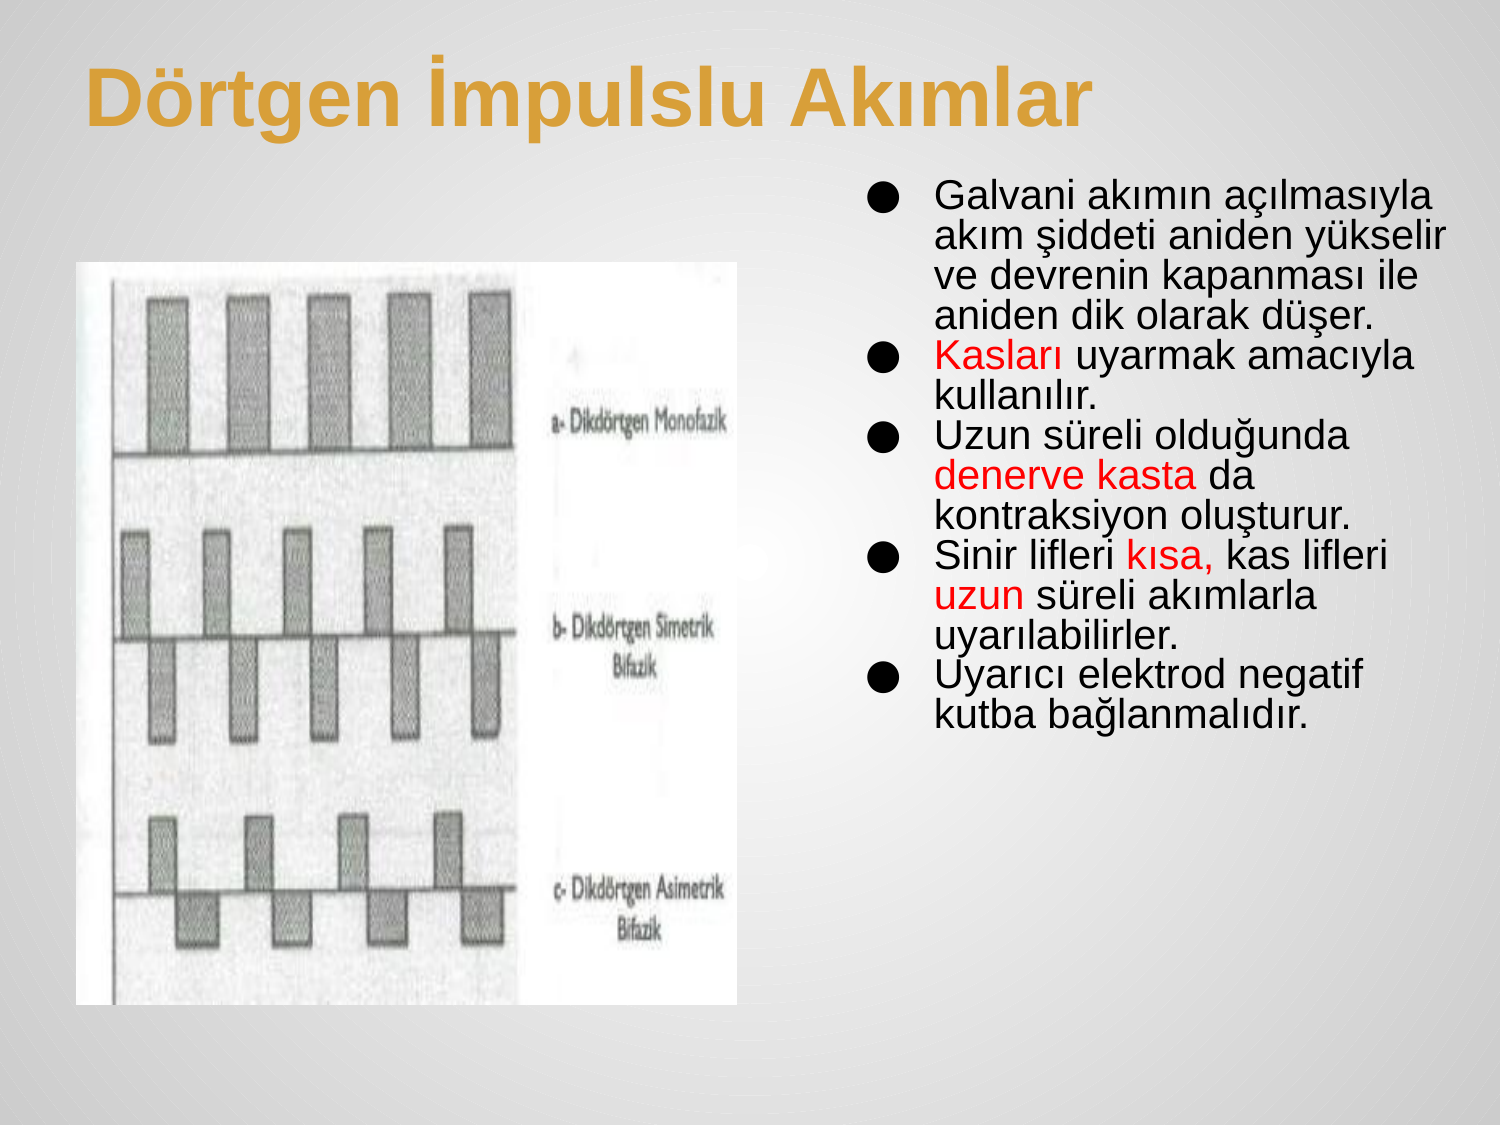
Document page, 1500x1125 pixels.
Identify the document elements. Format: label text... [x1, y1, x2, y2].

picture [75, 262, 737, 1006]
list Galvani akımın açılmasıyla akım şiddeti aniden yükselir ve devrenin kapanması ile aniden dik olarak düşer. Kasları uyarmak amacıyla kullanılır. Uzun süreli olduğunda denerve kasta da kontraksiyon oluşturur. Sinir lifleri kısa, kas lifleri uzun süreli akımlarla uyarılabilirler. Uyarıcı elektrod negatif kutba bağlanmalıdır. [844, 169, 1469, 1083]
title Dörtgen İmpulslu Akımlar [70, 35, 1468, 151]
